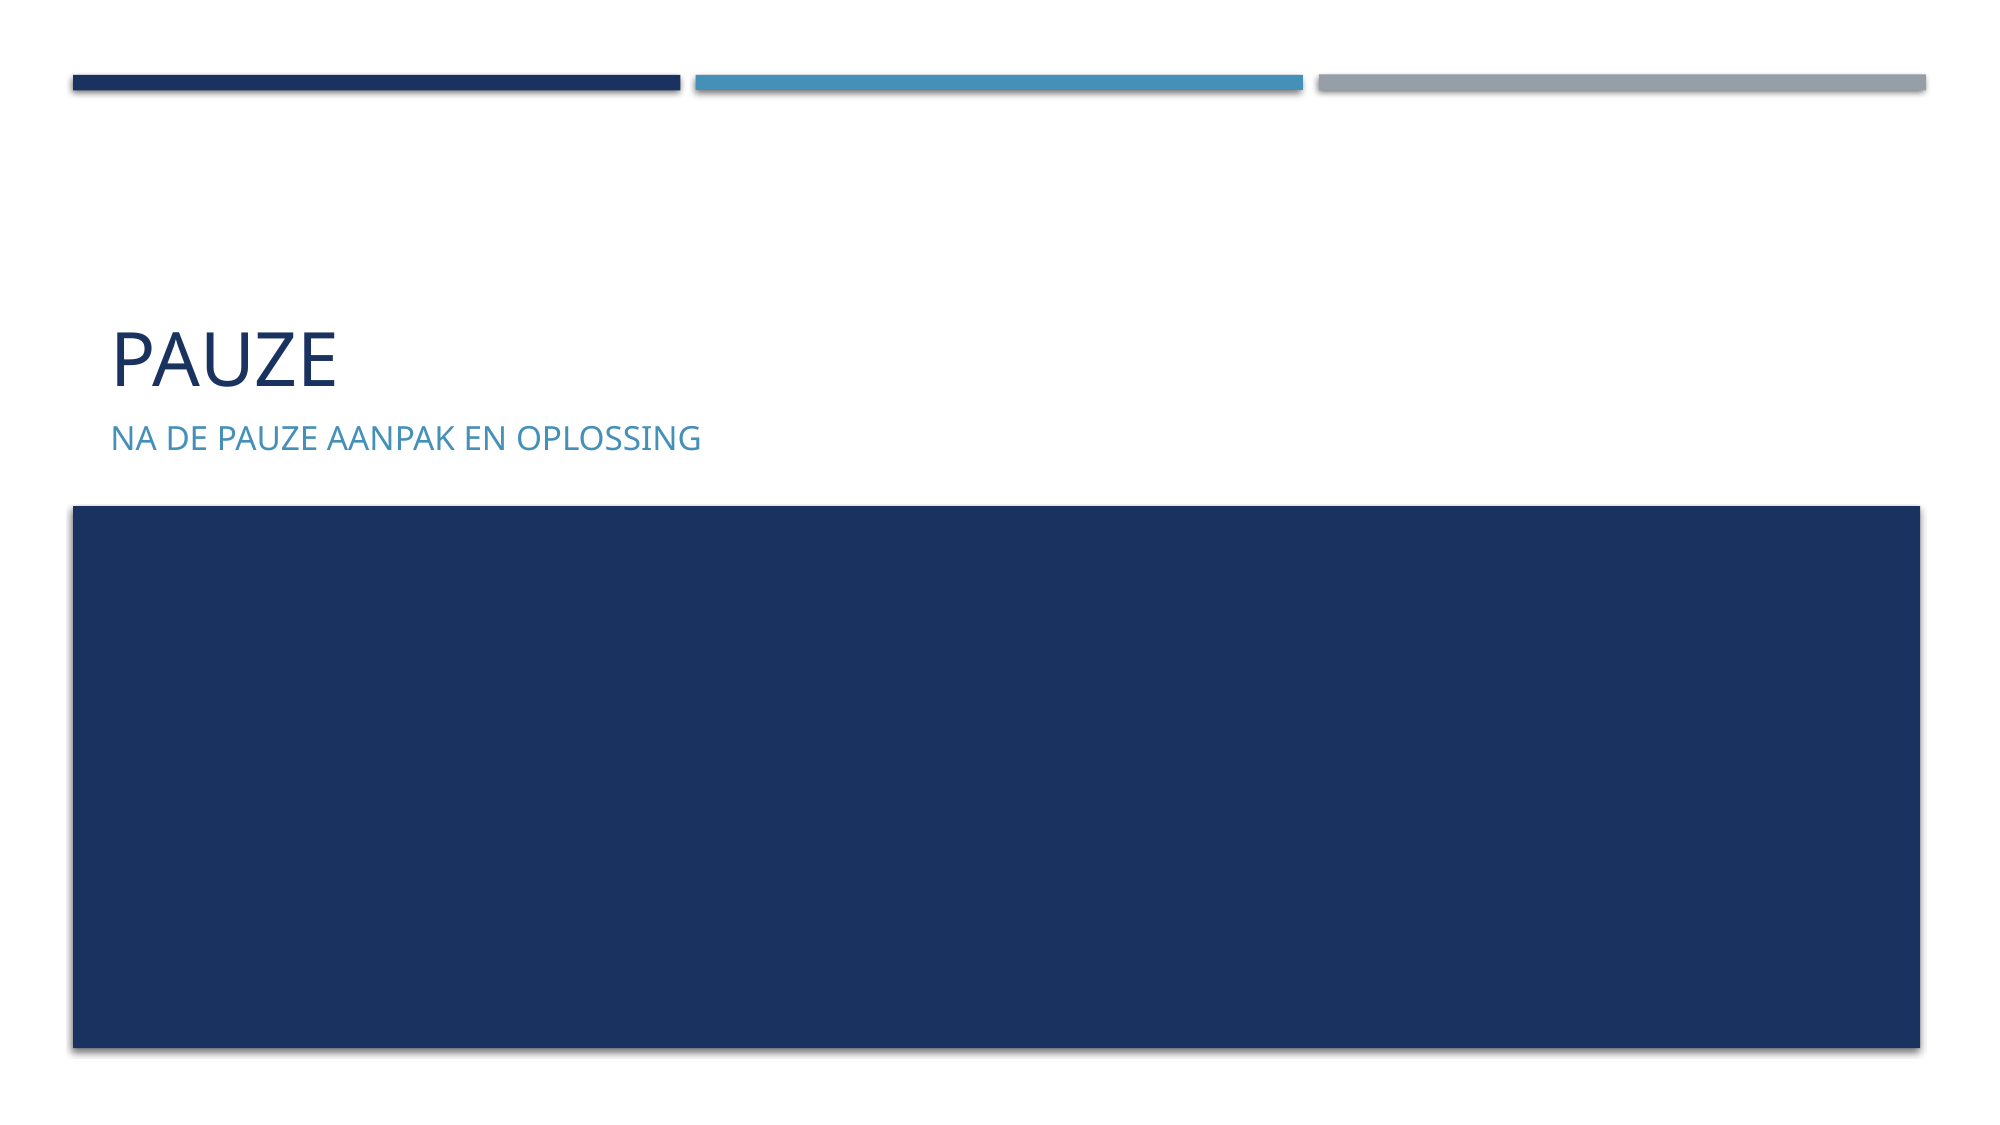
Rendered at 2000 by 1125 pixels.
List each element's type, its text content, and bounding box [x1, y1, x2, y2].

subtitle Na de pauze aanpak en oplossing [95, 409, 1899, 507]
title pauze [95, 167, 1899, 409]
